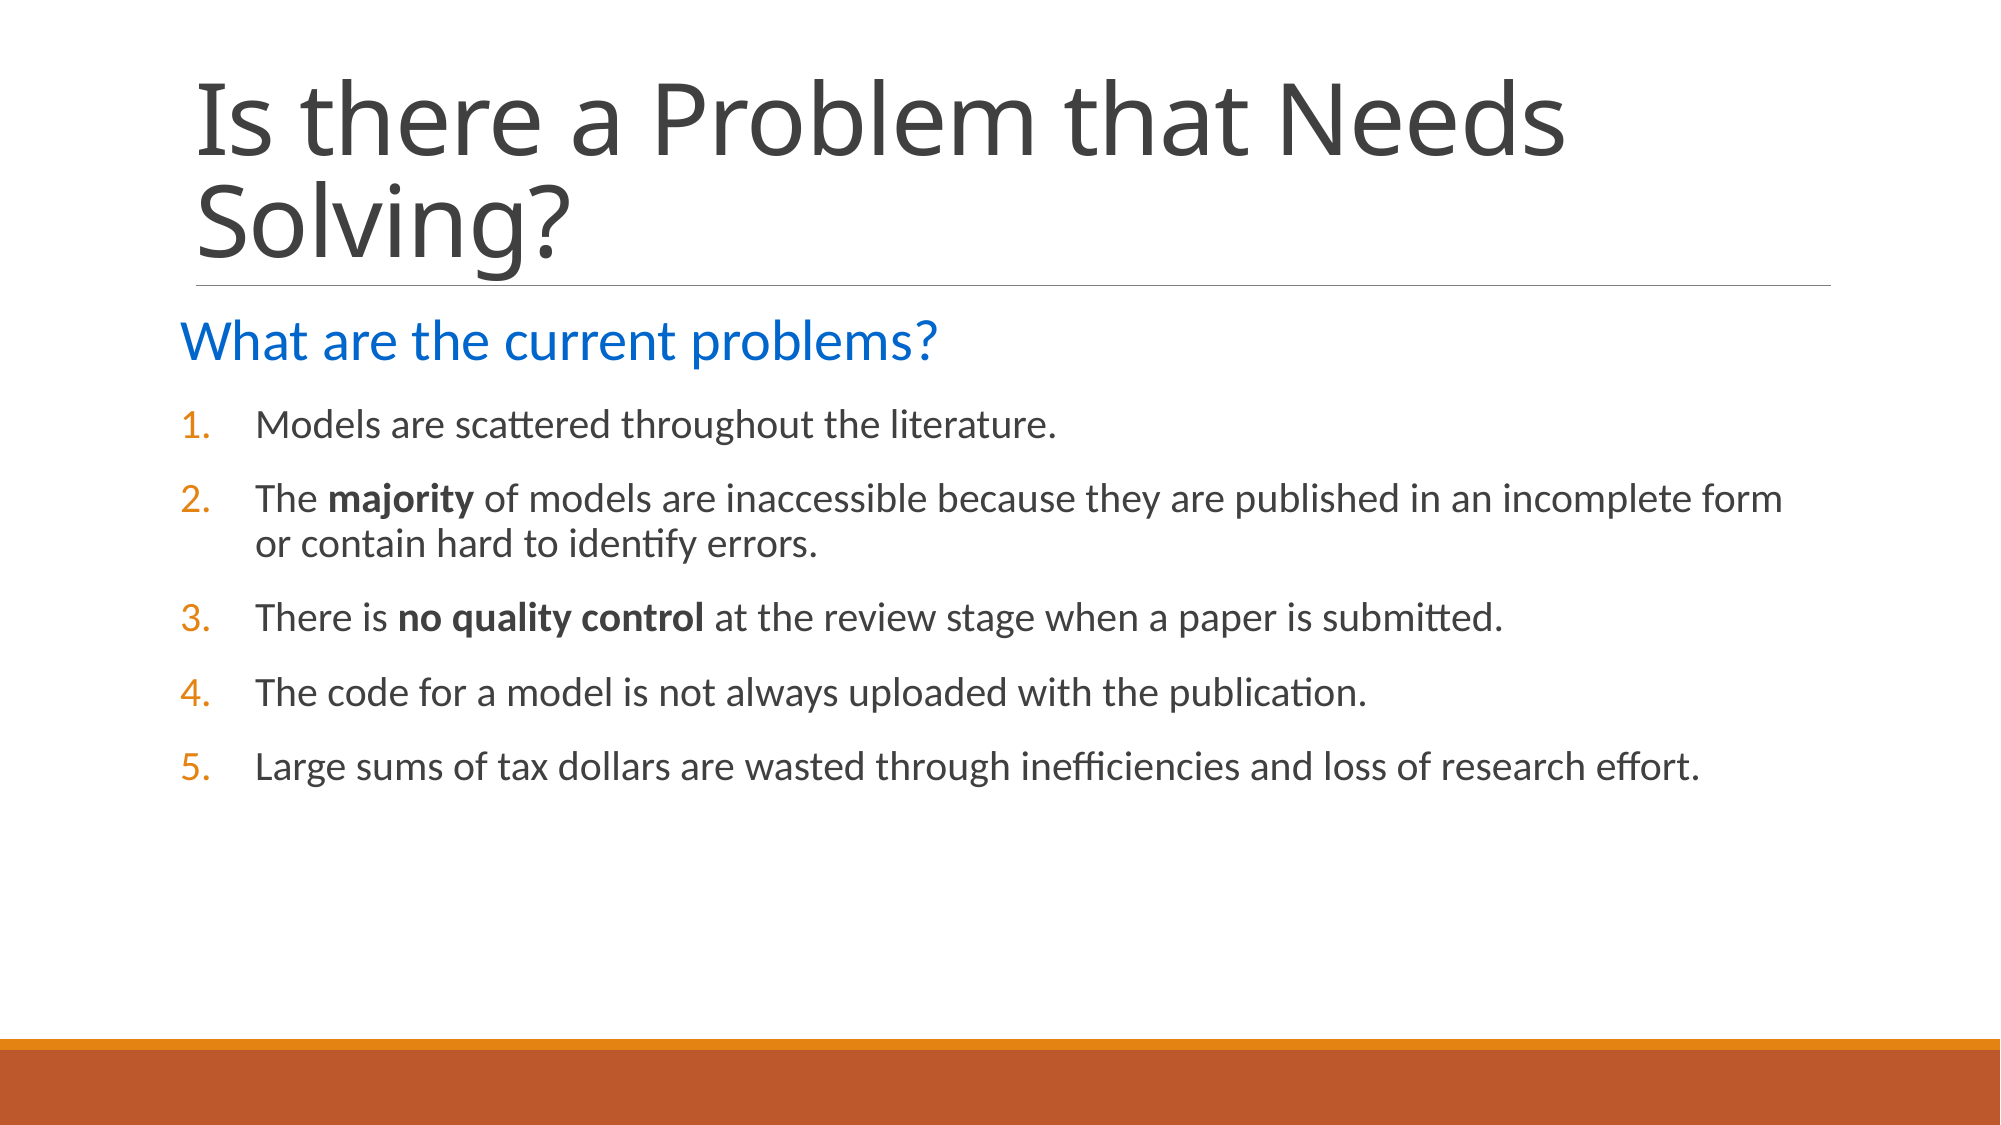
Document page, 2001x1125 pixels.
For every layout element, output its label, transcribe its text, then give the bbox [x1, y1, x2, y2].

list What are the current problems? Models are scattered throughout the literature. The majority of models are inaccessible because they are published in an incomplete form or contain hard to identify errors. There is no quality control at the review stage when a paper is submitted. The code for a model is not always uploaded with the publication. Large sums of tax dollars are wasted through inefficiencies and loss of research effort. [180, 302, 1830, 963]
title Is there a Problem that Needs Solving? [180, 47, 1830, 285]
